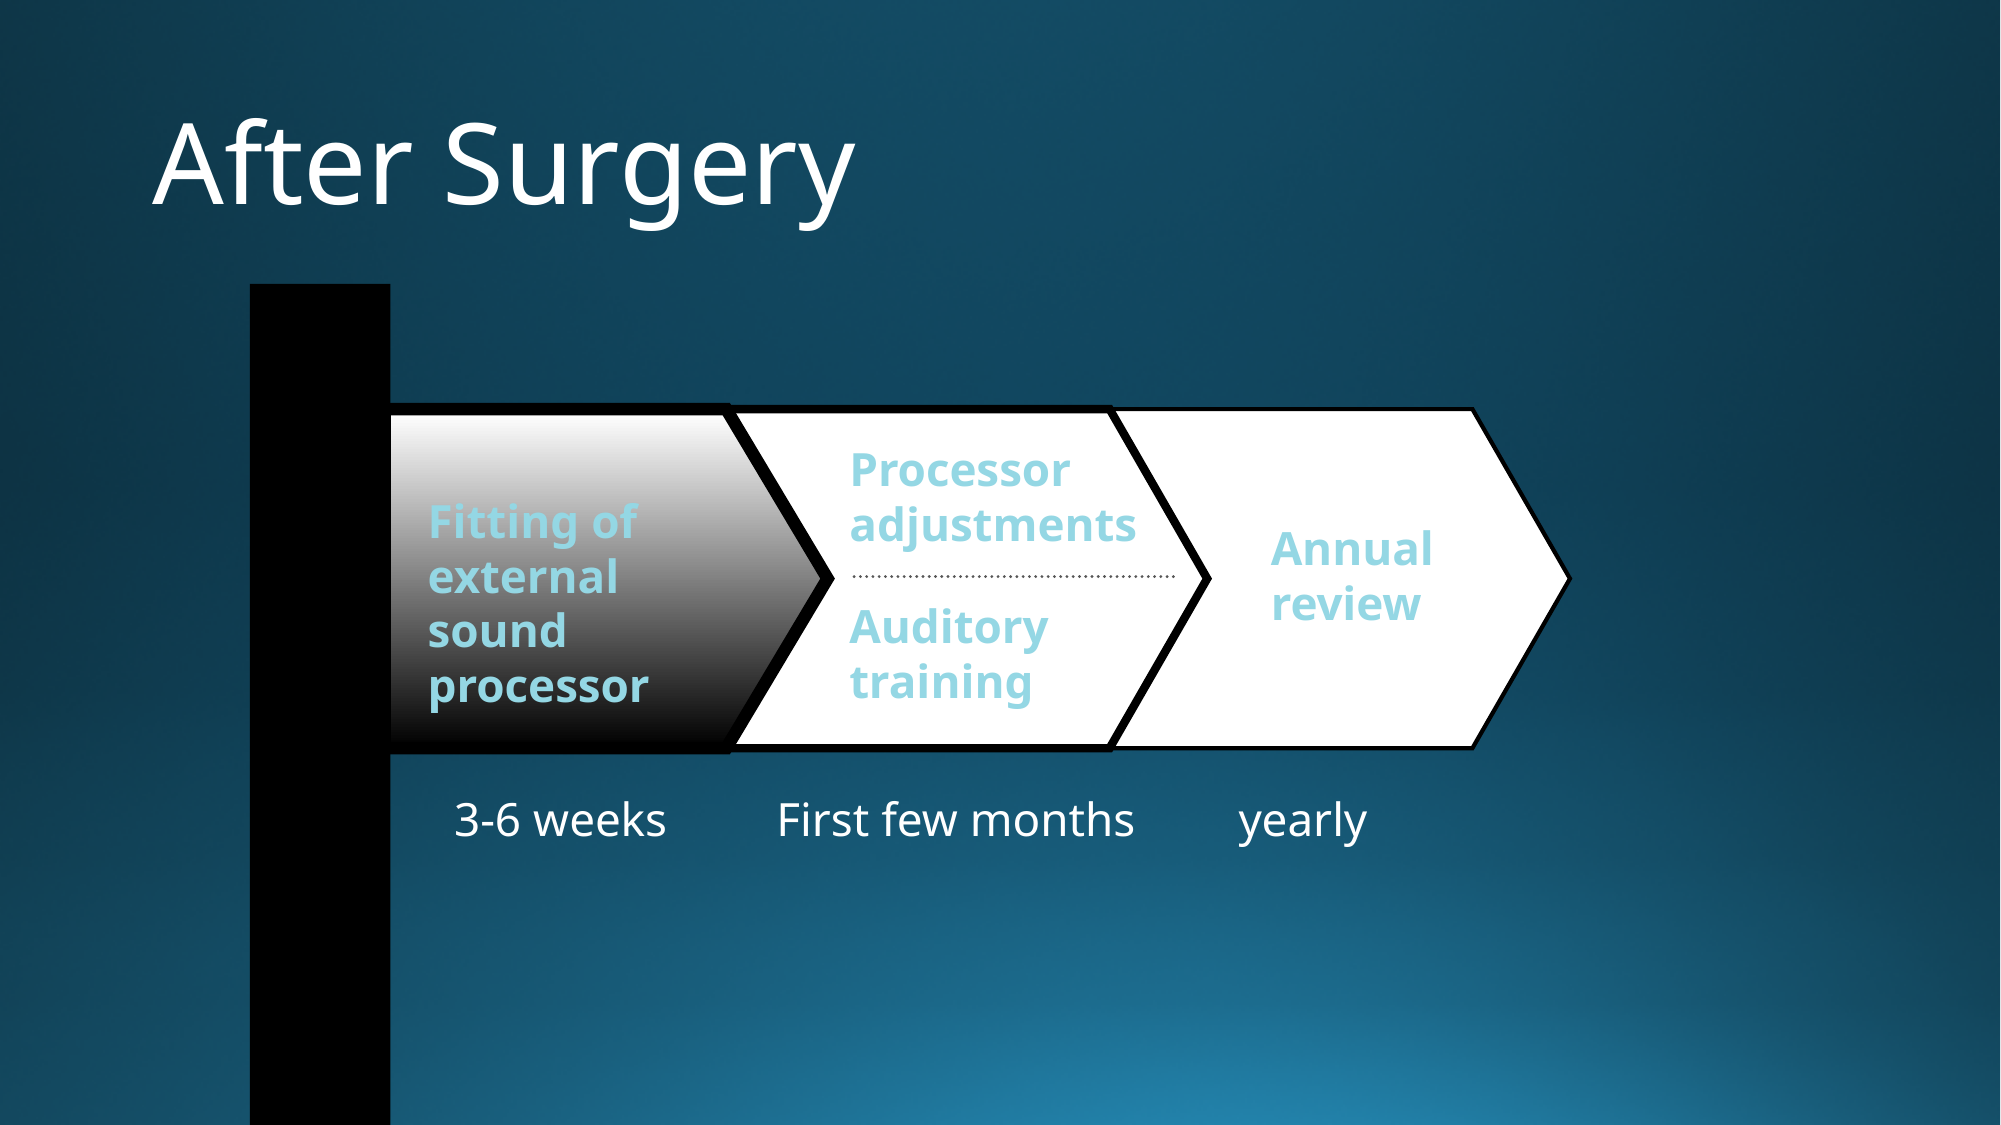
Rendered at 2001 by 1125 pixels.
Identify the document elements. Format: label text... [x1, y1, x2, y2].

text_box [1208, 409, 1570, 749]
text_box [384, 409, 828, 749]
title After Surgery [137, 59, 1863, 278]
text_box [249, 283, 391, 1125]
text_box First few months [776, 791, 1139, 860]
picture [0, 0, 2001, 1125]
text_box yearly [1238, 791, 1540, 860]
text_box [828, 409, 1208, 749]
text_box 3-6 weeks [454, 791, 756, 860]
